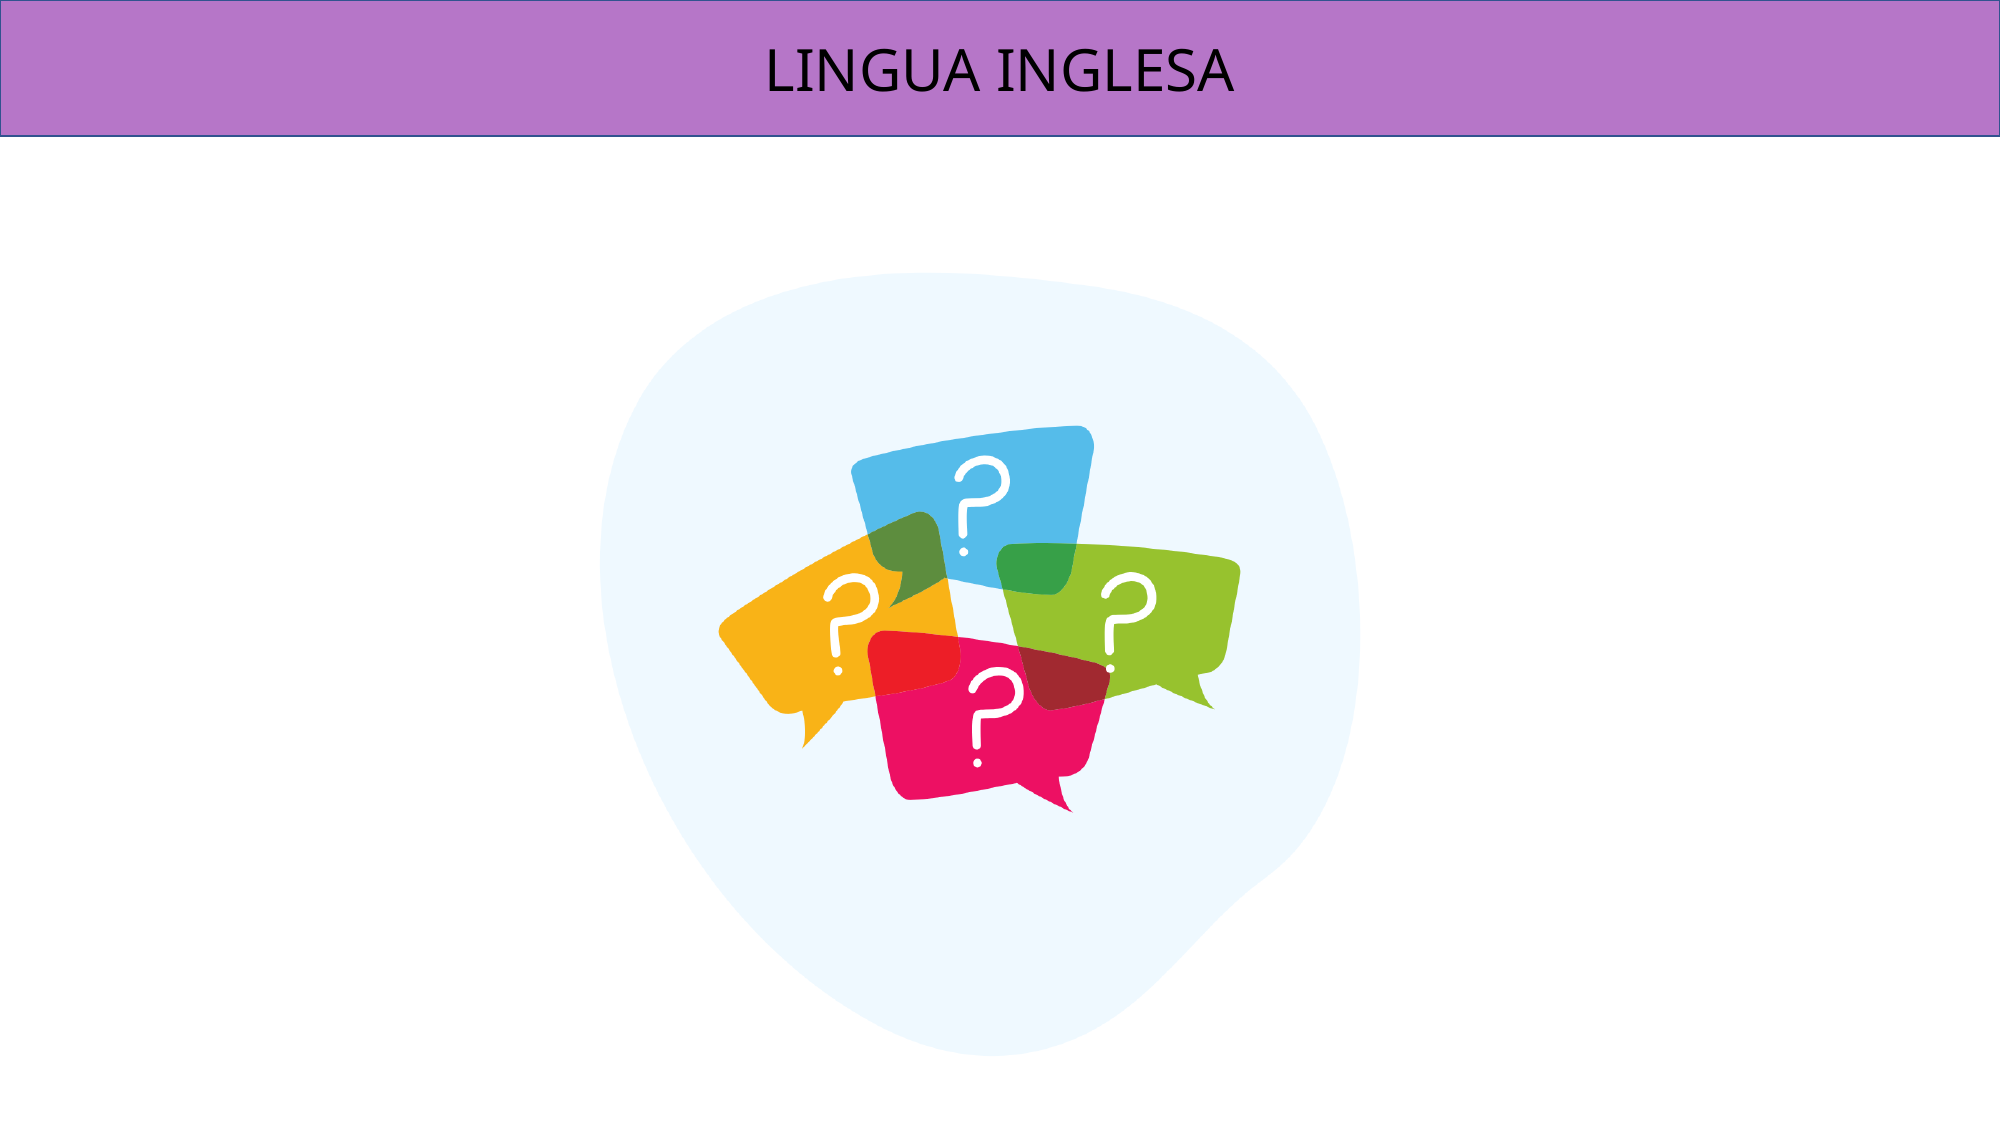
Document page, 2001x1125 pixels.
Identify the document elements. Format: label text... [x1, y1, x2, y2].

picture [576, 254, 1387, 1077]
text_box LINGUA INGLESA [0, 0, 2000, 136]
